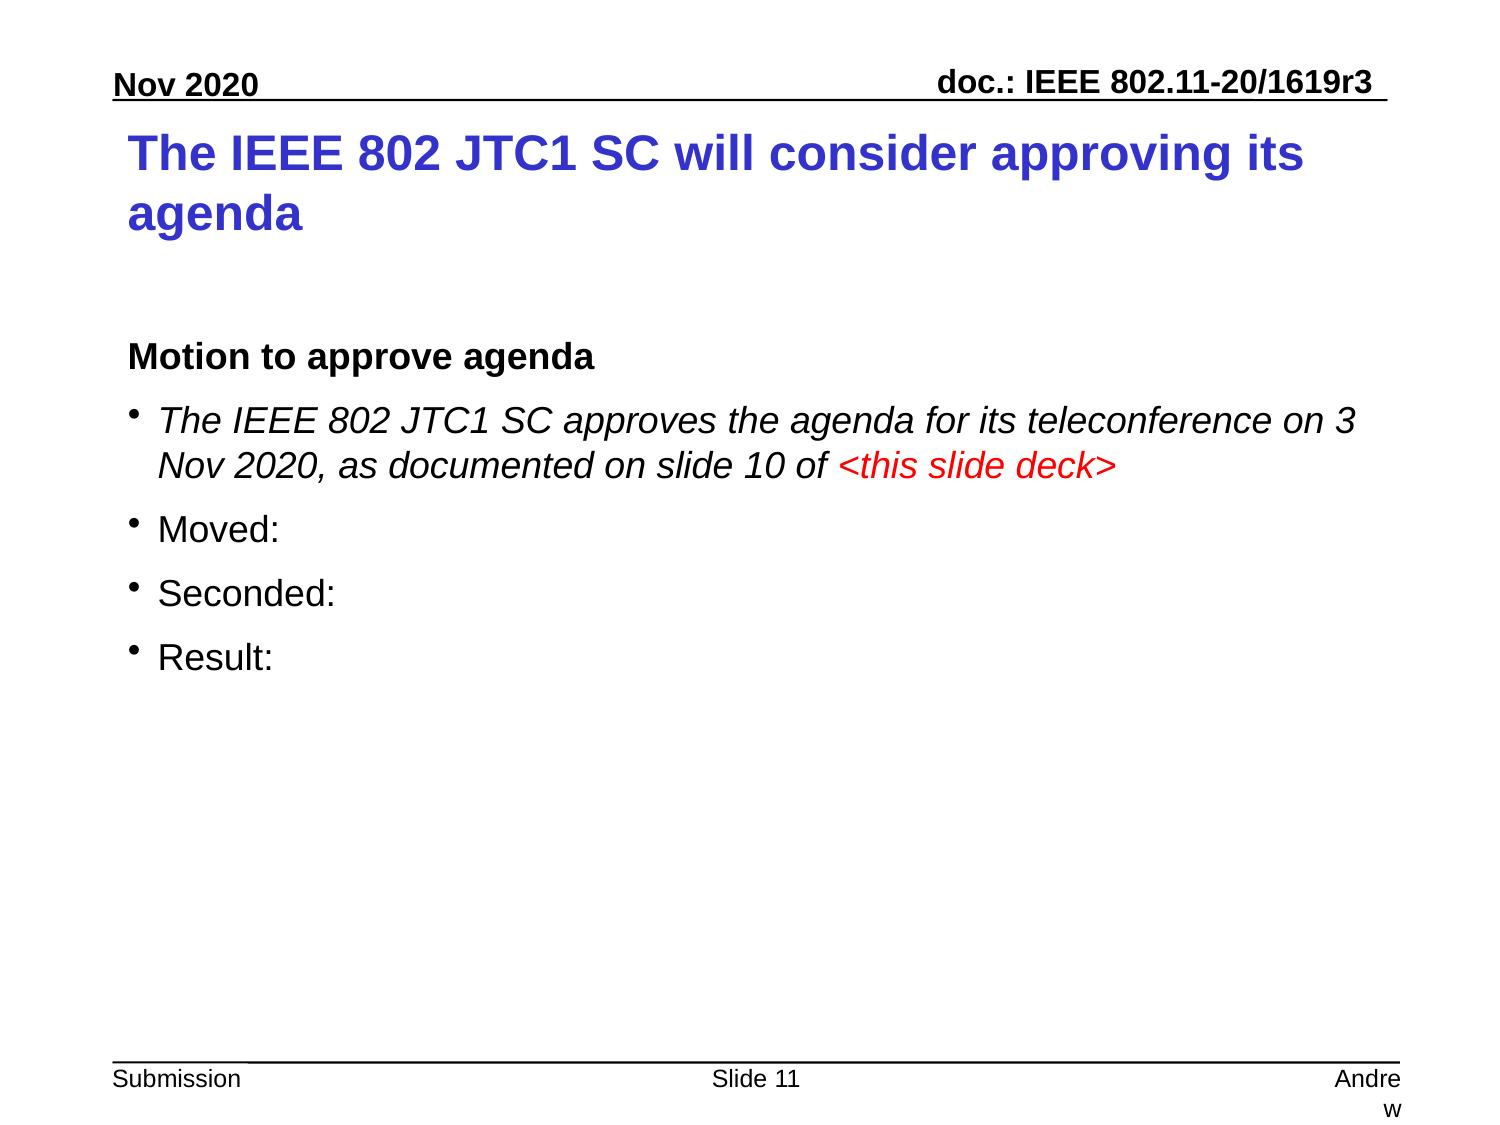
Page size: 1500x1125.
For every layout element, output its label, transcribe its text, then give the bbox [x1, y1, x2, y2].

title The IEEE 802 JTC1 SC will consider approving its agenda [112, 112, 1388, 288]
footer Andrew Myles, Cisco [1320, 1061, 1402, 1093]
slide_number Slide 11 [709, 1061, 803, 1093]
list Motion to approve agenda The IEEE 802 JTC1 SC approves the agenda for its teleconference on 3 Nov 2020, as documented on slide 10 of <this slide deck> Moved: Seconded: Result: [112, 324, 1388, 1000]
